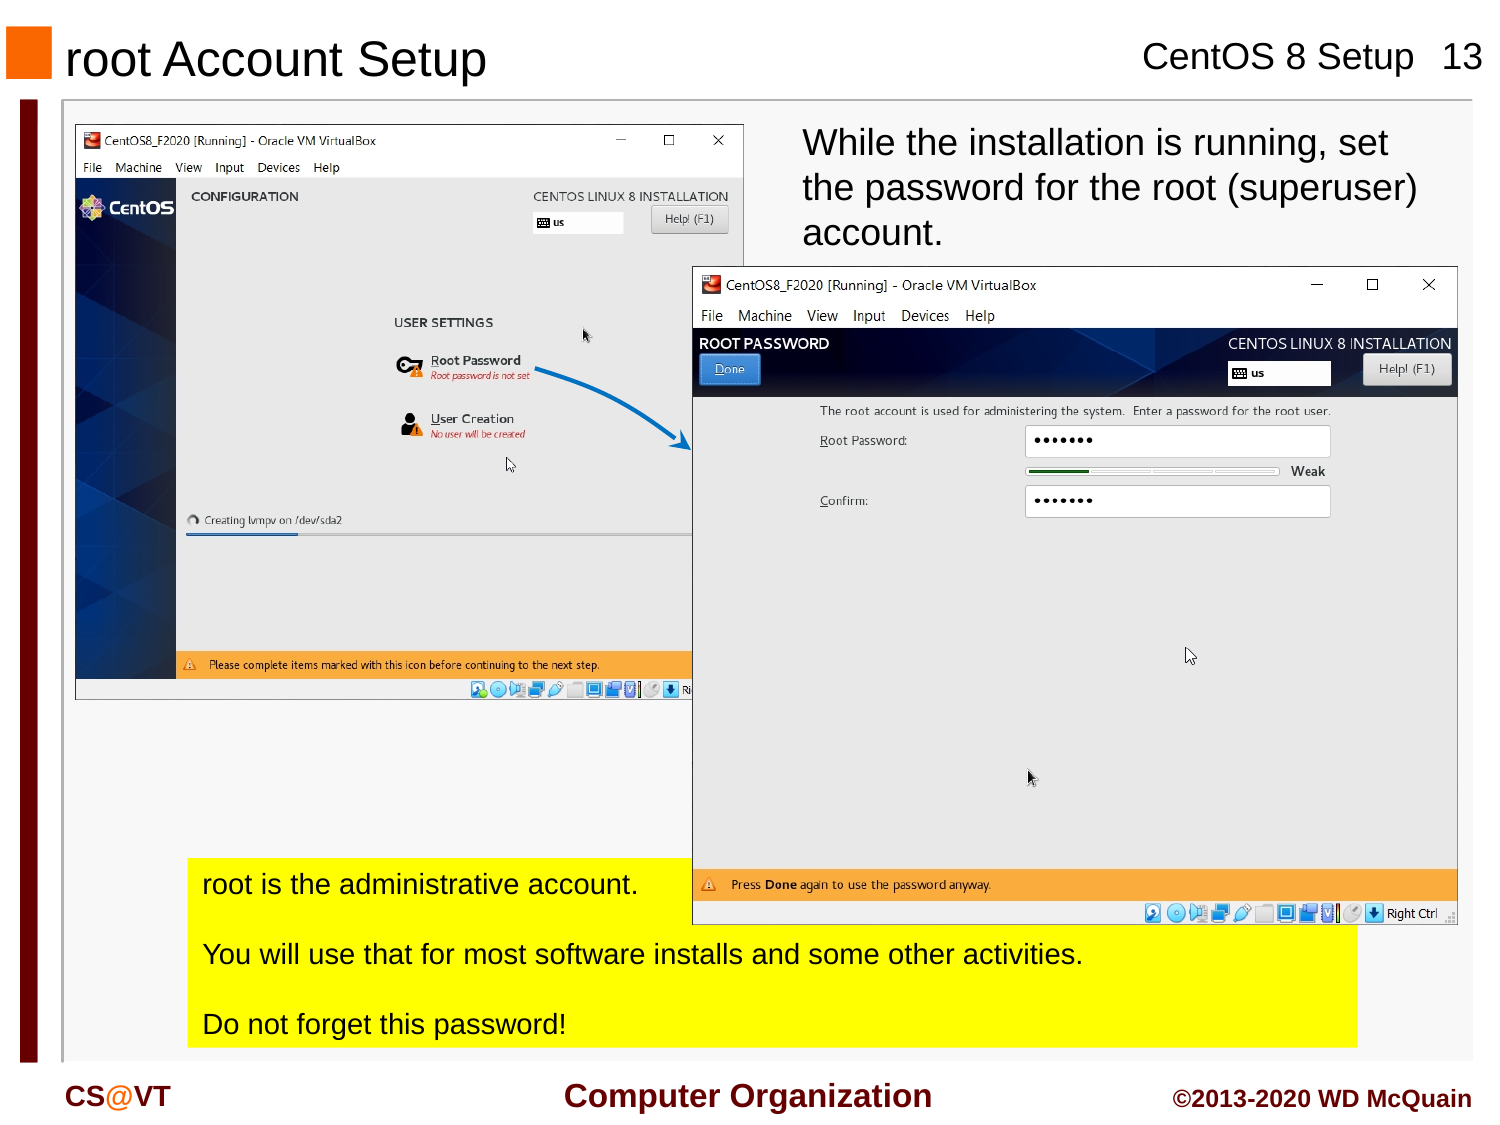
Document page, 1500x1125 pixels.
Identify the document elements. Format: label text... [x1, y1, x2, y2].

text_box While the installation is running, set the password for the root (superuser) account. [787, 110, 1450, 261]
text_box root is the administrative account. You will use that for most software installs and some other activities. Do not forget this password! [187, 858, 1358, 1048]
picture [74, 124, 1458, 925]
title root Account Setup [50, 28, 1000, 85]
